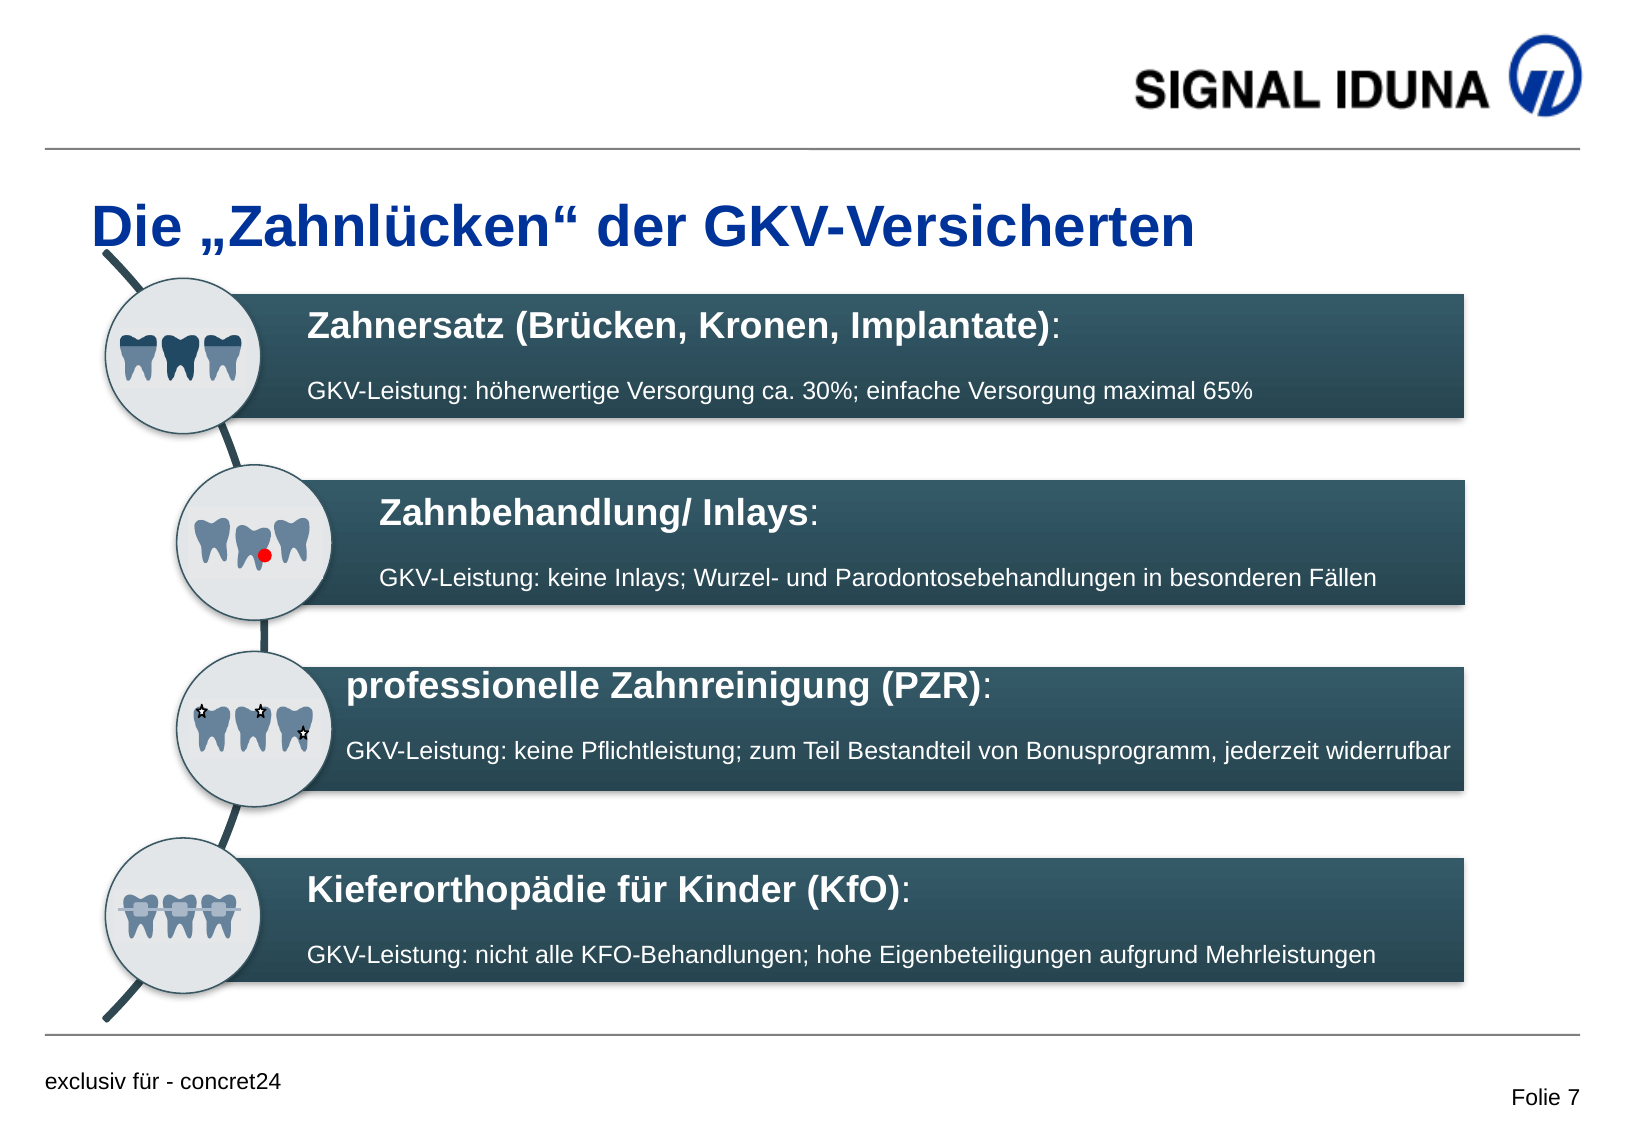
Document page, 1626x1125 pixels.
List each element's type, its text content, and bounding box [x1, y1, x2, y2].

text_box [189, 699, 322, 759]
text_box [175, 650, 333, 808]
text_box Zahnersatz (Brücken, Kronen, Implantate): GKV-Leistung: höherwertige Versorgung ca. 30%; einfache Versorgung maximal 65% [233, 293, 1465, 419]
text_box [190, 588, 319, 622]
picture [113, 889, 249, 943]
text_box [218, 813, 238, 848]
text_box [175, 464, 325, 576]
text_box [328, 515, 333, 570]
picture [119, 328, 247, 389]
text_box [102, 984, 139, 1023]
text_box Kieferorthopädie für Kinder (KfO): GKV-Leistung: nicht alle KFO-Behandlungen; hohe Eigenbeteiligungen aufgrund Mehrleistungen [236, 857, 1465, 983]
text_box [104, 277, 262, 435]
text_box professionelle Zahnreinigung (PZR): GKV-Leistung: keine Pflichtleistung; zum Teil Bestandteil von Bonusprogramm, jederzeit widerrufbar [304, 666, 1465, 792]
text_box [220, 429, 241, 466]
title Die „Zahnlücken“ der GKV-Versicherten [91, 181, 1581, 282]
text_box [260, 627, 269, 650]
picture [188, 507, 324, 579]
text_box [102, 249, 143, 291]
text_box Zahnbehandlung/ Inlays: GKV-Leistung: keine Inlays; Wurzel- und Parodontosebehandlungen in besonderen Fällen [304, 480, 1466, 605]
text_box [108, 837, 262, 995]
